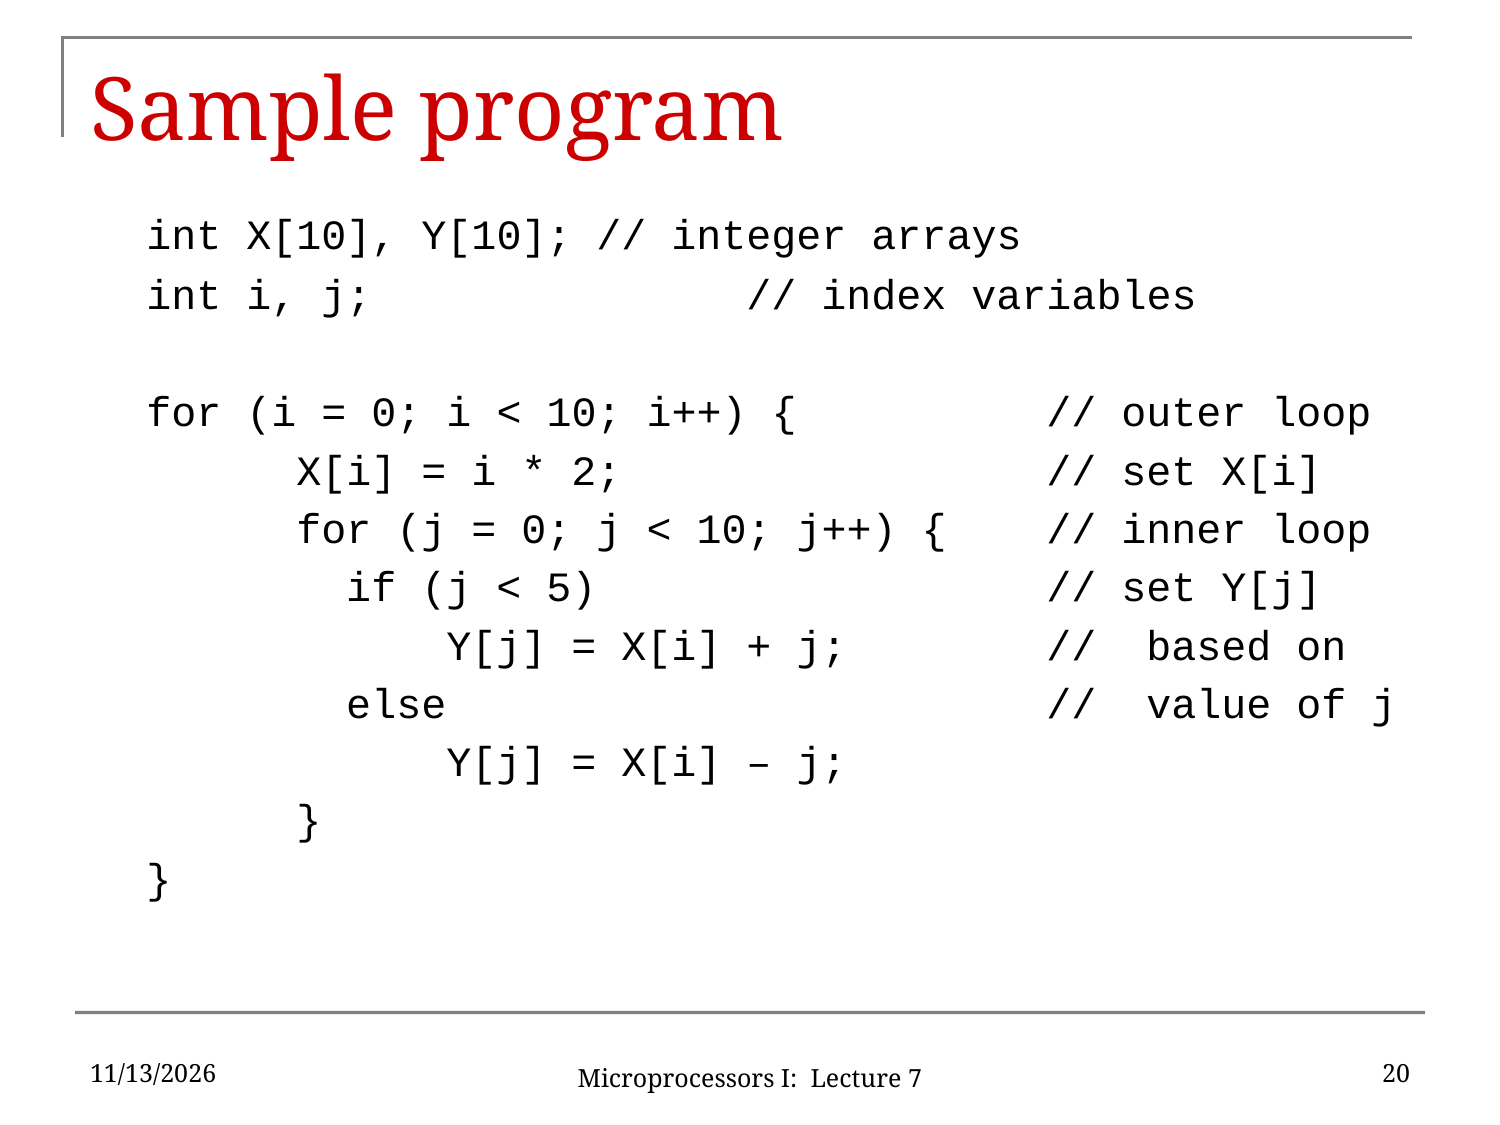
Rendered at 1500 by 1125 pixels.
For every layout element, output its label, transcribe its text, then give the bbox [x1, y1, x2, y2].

list int X[10], Y[10]; // integer arrays int i, j; // index variables for (i = 0; i < 10; i++) { // outer loop X[i] = i * 2; // set X[i] for (j = 0; j < 10; j++) { // inner loop if (j < 5) // set Y[j] Y[j] = X[i] + j; // based on else // value of j Y[j] = X[i] – j; } } [75, 187, 1425, 1006]
slide_number 20 [1074, 1023, 1426, 1100]
footer Microprocessors I: Lecture 7 [512, 1024, 988, 1101]
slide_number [74, 1023, 426, 1100]
title Sample program [75, 45, 1425, 163]
